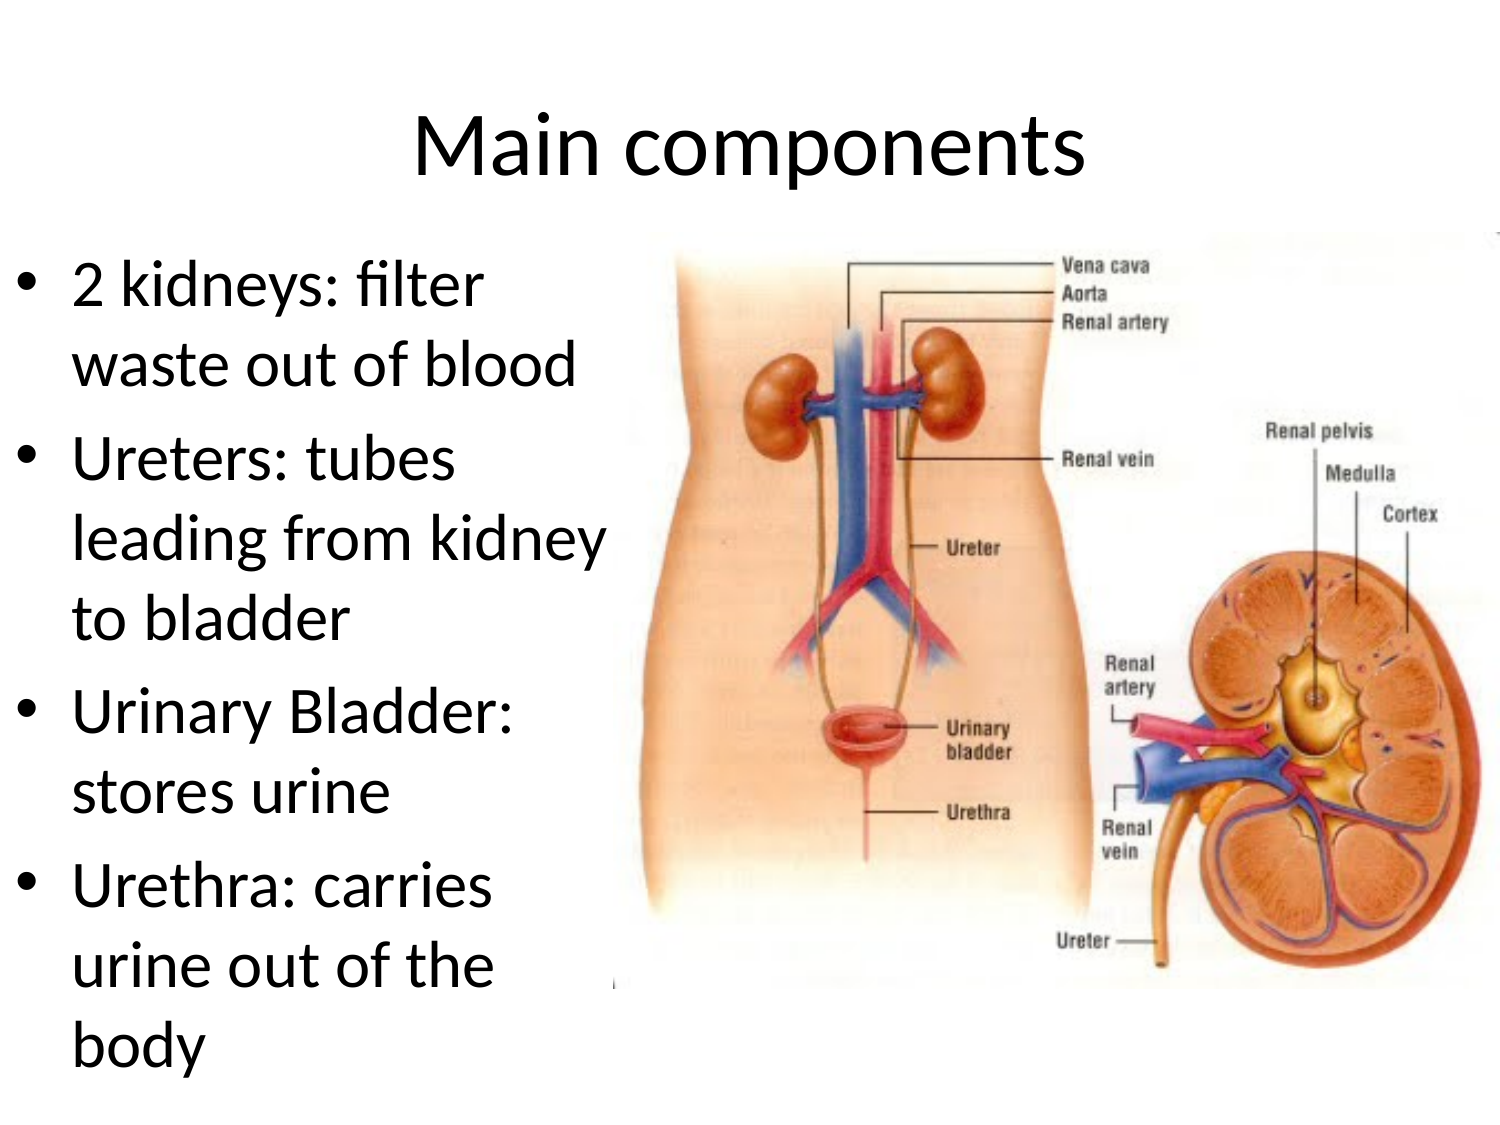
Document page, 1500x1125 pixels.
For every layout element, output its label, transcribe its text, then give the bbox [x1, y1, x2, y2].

list 2 kidneys: filter waste out of blood Ureters: tubes leading from kidney to bladder Urinary Bladder: stores urine Urethra: carries urine out of the body [0, 232, 624, 1096]
title Main components [75, 45, 1425, 232]
picture [612, 232, 1500, 989]
